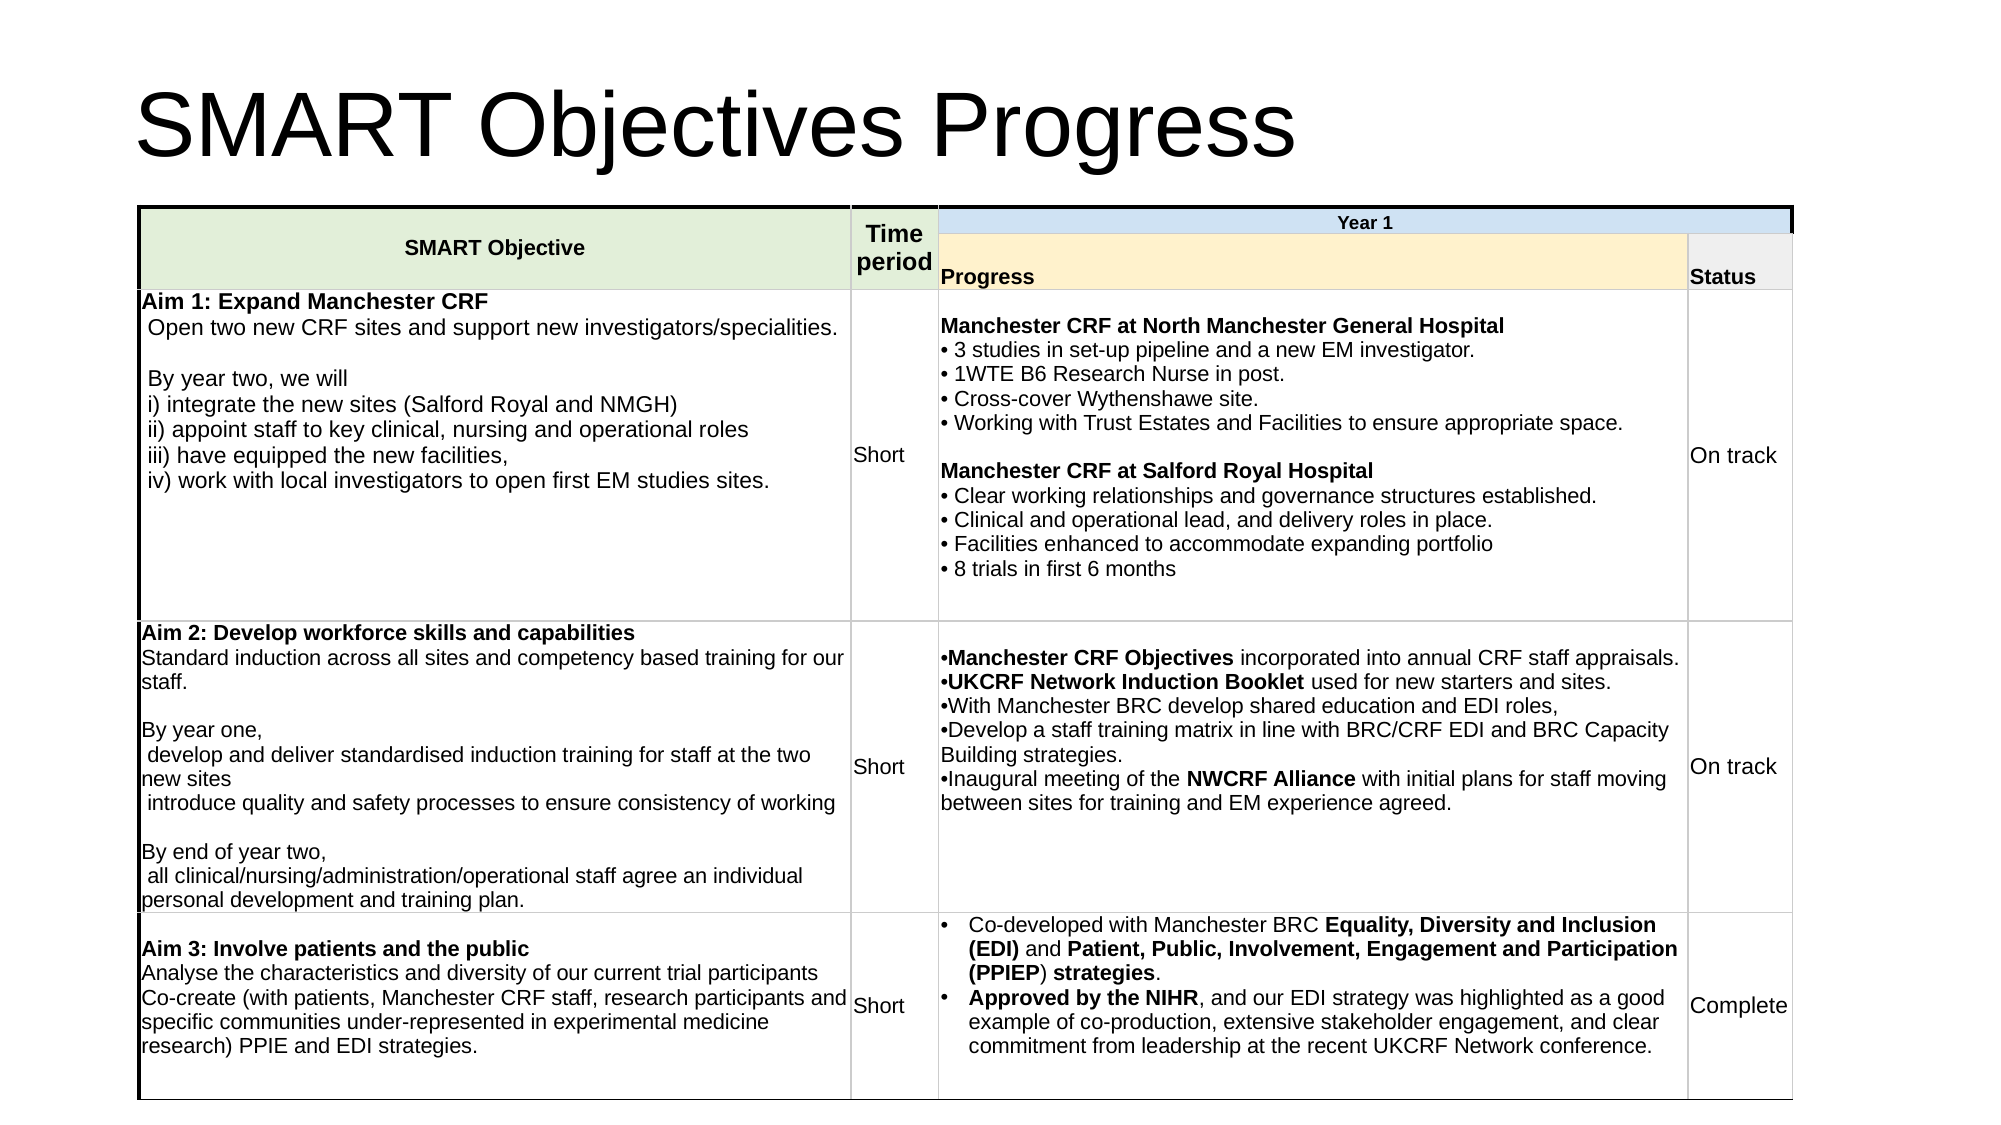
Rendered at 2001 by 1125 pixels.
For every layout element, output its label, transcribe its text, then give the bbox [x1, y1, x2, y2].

table_cell Manchester CRF Objectives incorporated into annual CRF staff appraisals. UKCRF Network Induction Booklet used for new starters and sites. With Manchester BRC develop shared education and EDI roles, Develop a staff training matrix in line with BRC/CRF EDI and BRC Capacity Building strategies. Inaugural meeting of the NWCRF Alliance with initial plans for staff moving between sites for training and EM experience agreed. [939, 622, 1687, 912]
title SMART Objectives Progress [119, 18, 1845, 236]
table_cell Progress [939, 234, 1687, 289]
table_header Time period [852, 209, 938, 289]
table_header SMART Objective [141, 209, 850, 289]
table_cell Short [852, 290, 938, 620]
table_cell Short [852, 913, 938, 1099]
table_cell Manchester CRF at North Manchester General Hospital • 3 studies in set-up pipeline and a new EM investigator. • 1WTE B6 Research Nurse in post. • Cross-cover Wythenshawe site. • Working with Trust Estates and Facilities to ensure appropriate space. Manchester CRF at Salford Royal Hospital • Clear working relationships and governance structures established. • Clinical and operational lead, and delivery roles in place. • Facilities enhanced to accommodate expanding portfolio • 8 trials in first 6 months [939, 290, 1687, 620]
table_cell Aim 1: Expand Manchester CRF Open two new CRF sites and support new investigators/specialities. By year two, we will i) integrate the new sites (Salford Royal and NMGH) ii) appoint staff to key clinical, nursing and operational roles iii) have equipped the new facilities, iv) work with local investigators to open first EM studies sites. [141, 290, 850, 620]
table_cell Short [852, 622, 938, 912]
table_cell Status [1689, 234, 1792, 289]
table_cell Aim 2: Develop workforce skills and capabilities Standard induction across all sites and competency based training for our staff. By year one, develop and deliver standardised induction training for staff at the two new sites introduce quality and safety processes to ensure consistency of working By end of year two, all clinical/nursing/administration/operational staff agree an individual personal development and training plan. [141, 622, 850, 912]
table_header Year 1 [939, 209, 1790, 233]
table_cell On track [1689, 622, 1792, 912]
table_cell Aim 3: Involve patients and the public Analyse the characteristics and diversity of our current trial participants Co-create (with patients, Manchester CRF staff, research participants and specific communities under-represented in experimental medicine research) PPIE and EDI strategies. [141, 913, 850, 1099]
table_cell On track [1689, 290, 1792, 620]
table_cell Co-developed with Manchester BRC Equality, Diversity and Inclusion (EDI) and Patient, Public, Involvement, Engagement and Participation (PPIEP) strategies. Approved by the NIHR, and our EDI strategy was highlighted as a good example of co-production, extensive stakeholder engagement, and clear commitment from leadership at the recent UKCRF Network conference. [939, 913, 1687, 1099]
table_cell Complete [1689, 913, 1792, 1099]
